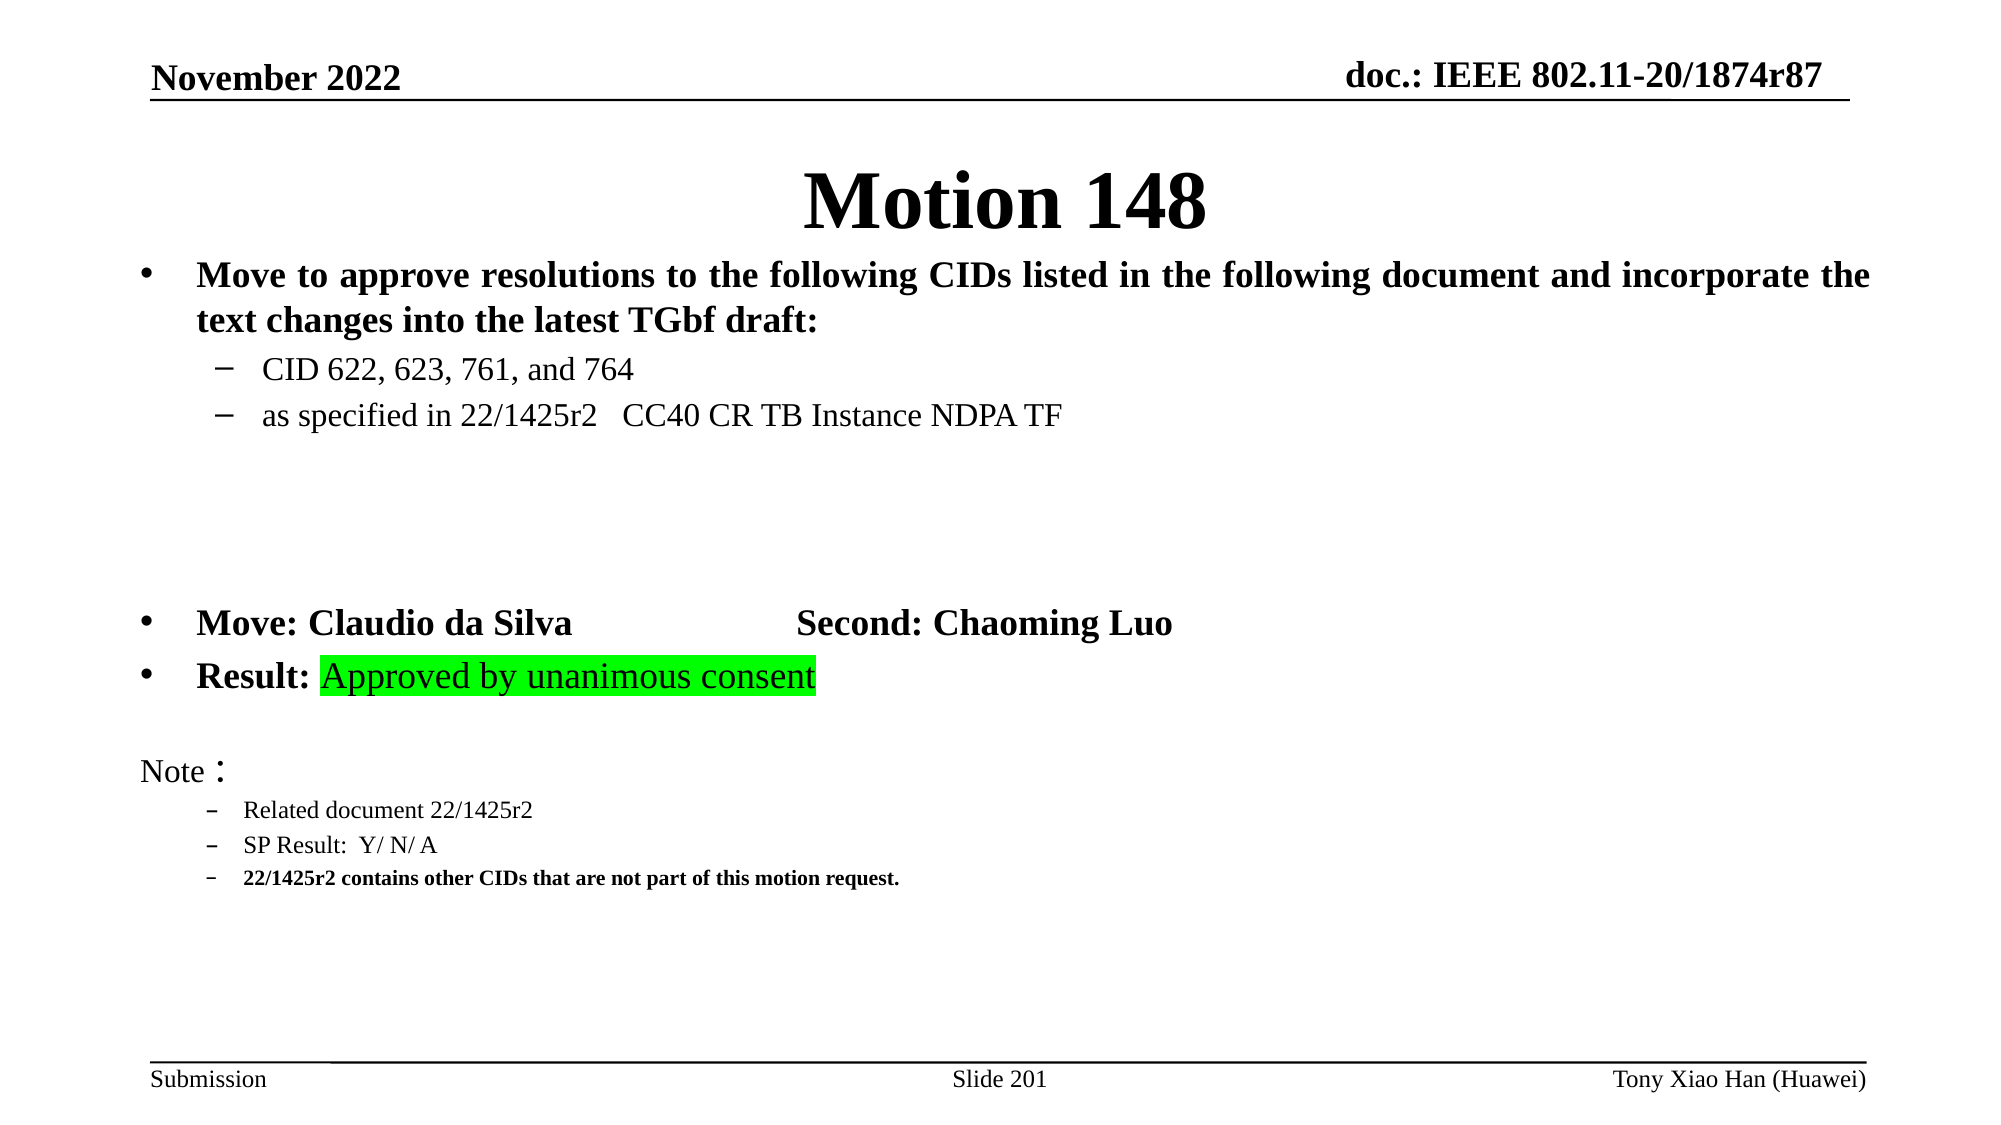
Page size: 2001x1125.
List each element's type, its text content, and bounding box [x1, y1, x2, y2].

text_box Motion 148 [368, 137, 1644, 212]
text_box Move to approve resolutions to the following CIDs listed in the following document and incorporate the text changes into the latest TGbf draft: CID 622, 623, 761, and 764 as specified in 22/1425r2 CC40 CR TB Instance NDPA TF Move: Claudio da Silva Second: Chaoming Luo Result: Approved by unanimous consent Note： Related document 22/1425r2 SP Result: Y/ N/ A 22/1425r2 contains other CIDs that are not part of this motion request. [125, 212, 1888, 1025]
